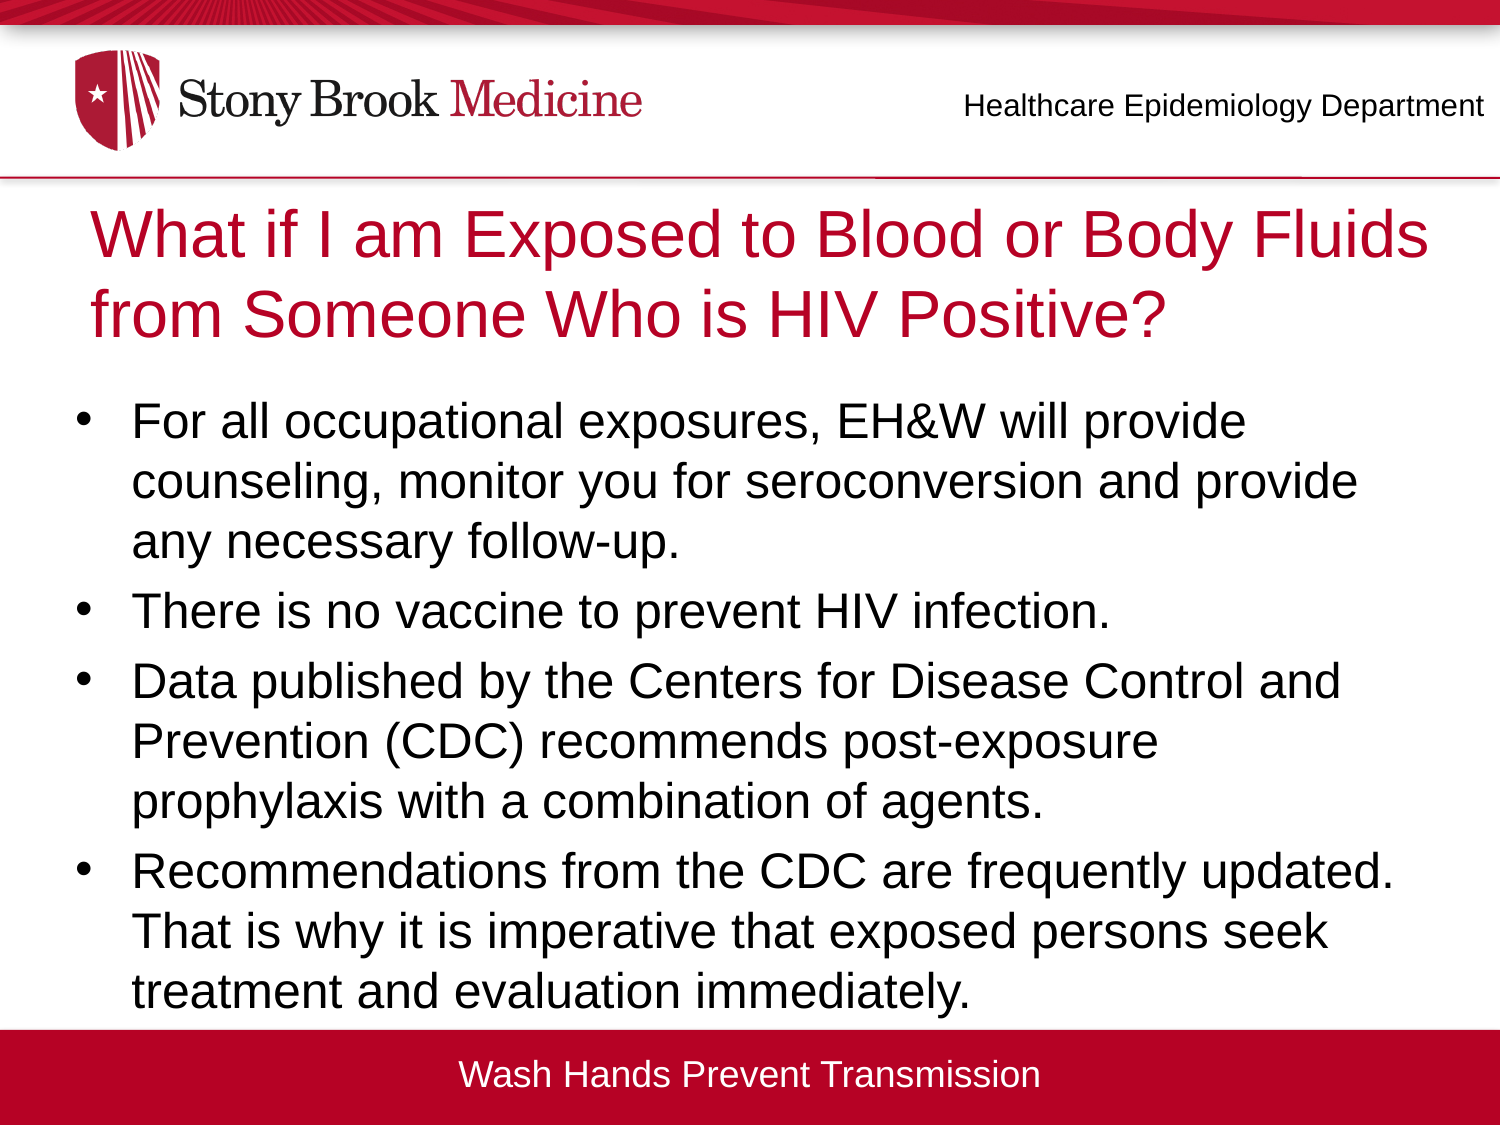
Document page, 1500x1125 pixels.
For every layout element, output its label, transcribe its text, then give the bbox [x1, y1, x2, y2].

text_box Healthcare Epidemiology Department [754, 78, 1500, 131]
picture [0, 0, 1500, 25]
title What if I am Exposed to Blood or Body Fluids from Someone Who is HIV Positive? [75, 99, 1325, 343]
text_box What if I am Exposed to Blood or Body Fluids from Someone Who is HIV Positive? [76, 183, 1447, 359]
text_box Wash Hands Prevent Transmission [443, 1042, 1057, 1103]
list For all occupational exposures, EH&W will provide counseling, monitor you for seroconversion and provide any necessary follow-up. There is no vaccine to prevent HIV infection. Data published by the Centers for Disease Control and Prevention (CDC) recommends post-exposure prophylaxis with a combination of agents. Recommendations from the CDC are frequently updated. That is why it is imperative that exposed persons seek treatment and evaluation immediately. [74, 380, 1426, 1026]
picture [75, 48, 642, 99]
